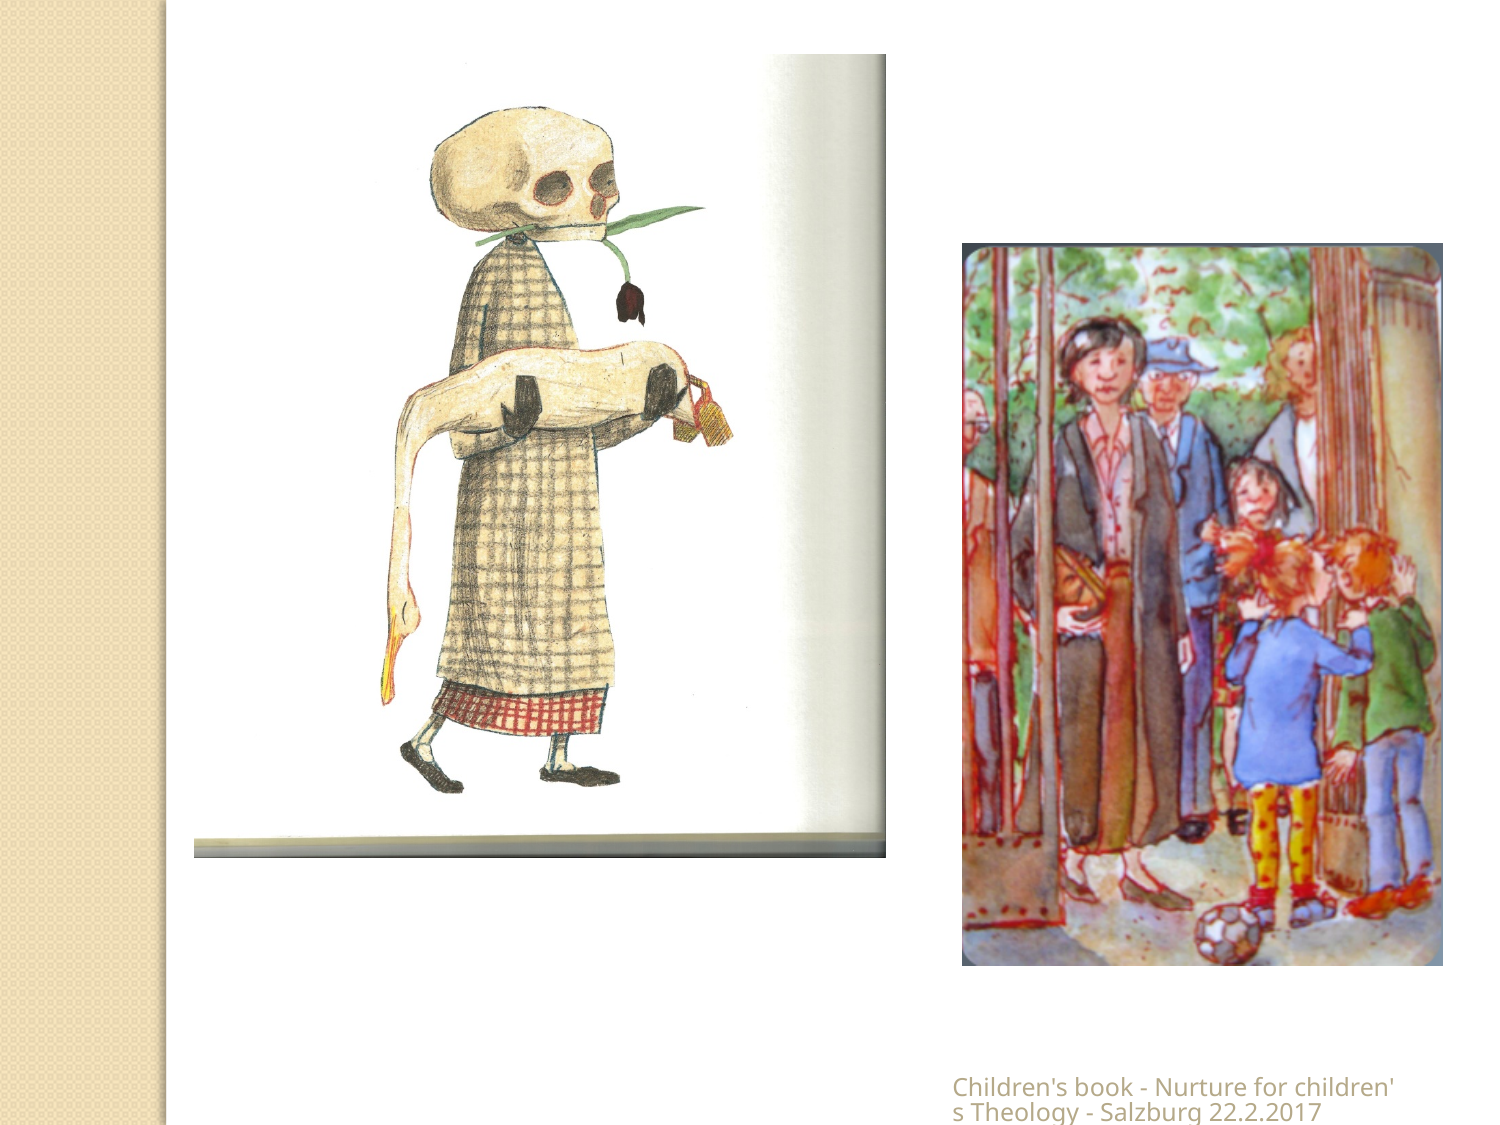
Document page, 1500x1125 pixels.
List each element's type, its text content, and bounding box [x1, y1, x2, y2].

footer Children's book - Nurture for children's Theology - Salzburg 22.2.2017 [937, 1034, 1413, 1113]
picture [194, 54, 886, 858]
picture [962, 243, 1443, 966]
